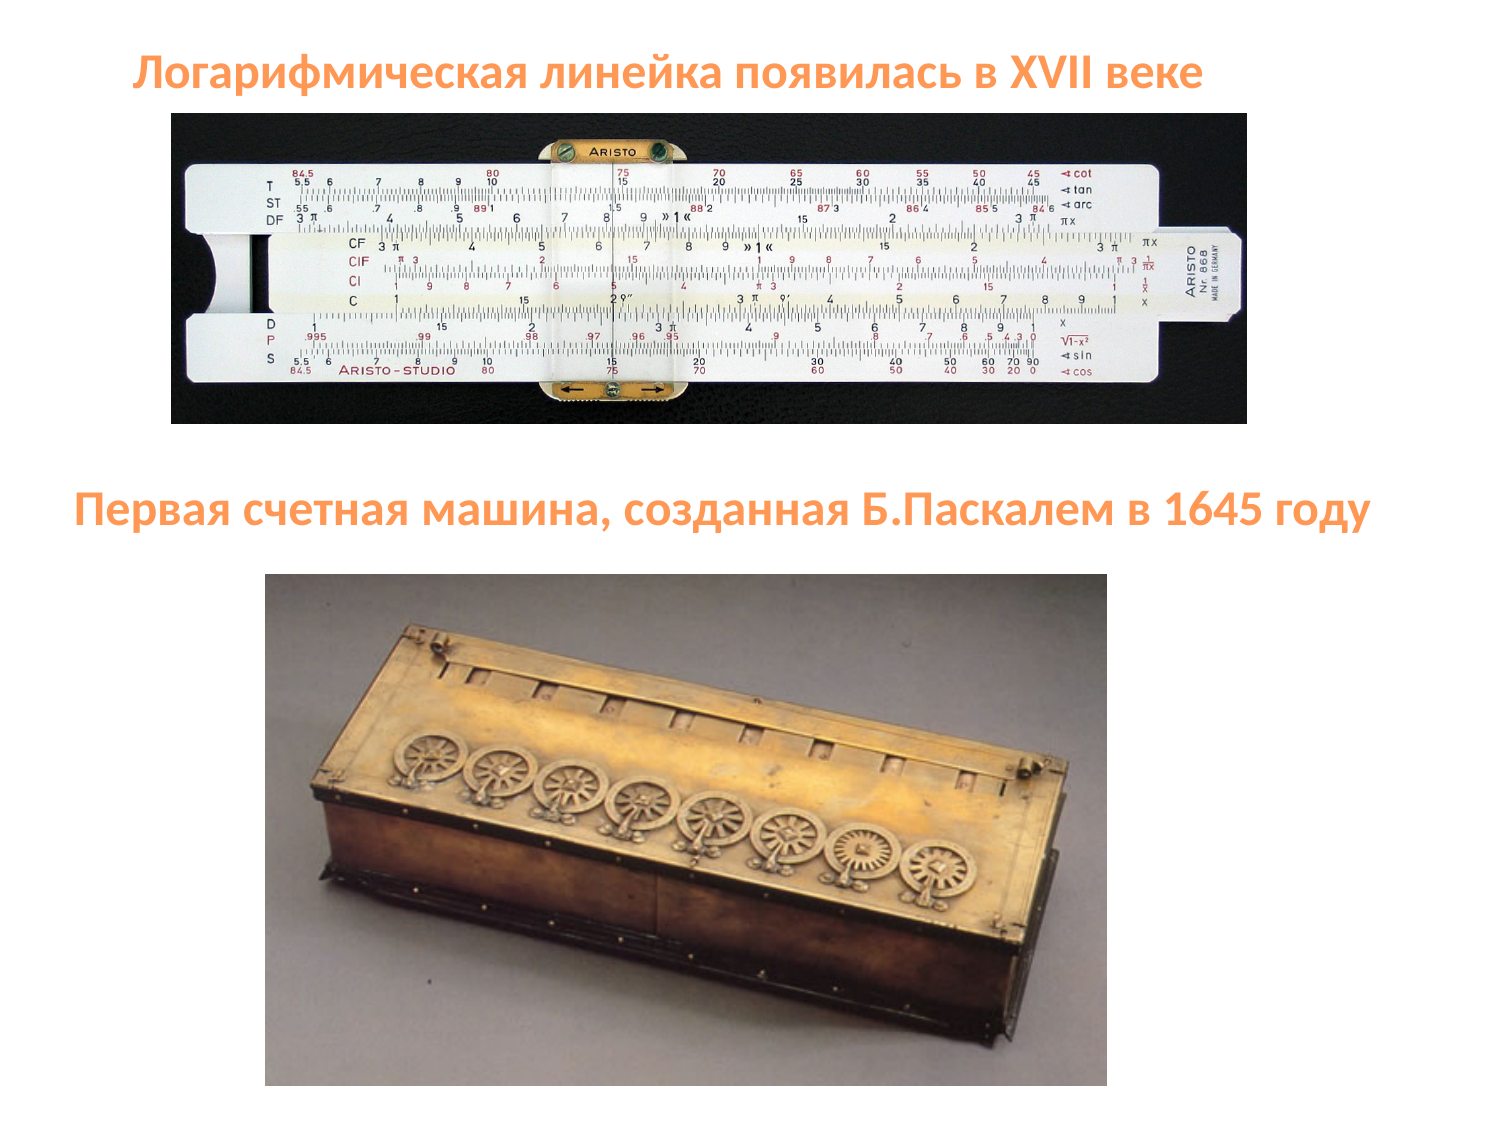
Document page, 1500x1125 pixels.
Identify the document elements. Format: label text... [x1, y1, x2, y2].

text_box Логарифмическая линейка появилась в XVII веке [117, 30, 1220, 106]
picture [170, 113, 1247, 425]
text_box Первая счетная машина, созданная Б.Паскалем в 1645 году [59, 467, 1387, 543]
picture [265, 574, 1107, 1086]
